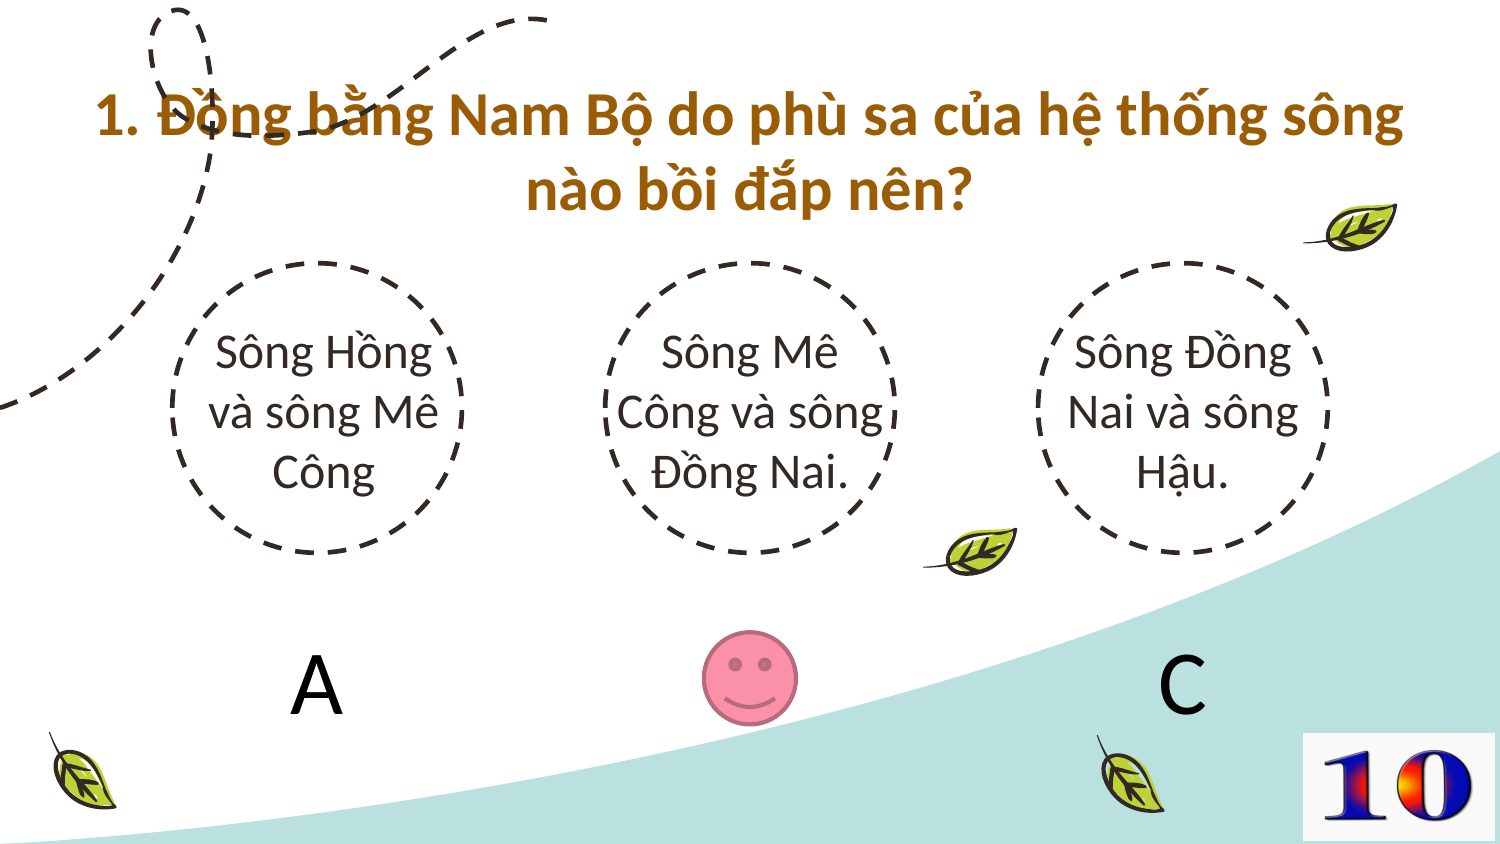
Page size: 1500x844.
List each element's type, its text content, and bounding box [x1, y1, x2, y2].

text_box [0, 9, 557, 408]
title Sông Đồng Nai và sông Hậu. [1031, 411, 1335, 514]
text_box [172, 263, 462, 411]
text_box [1302, 732, 1496, 842]
title 1. Đồng bằng Nam Bộ do phù sa của hệ thống sông nào bồi đắp nên? [51, 57, 212, 138]
text_box [1038, 263, 1328, 411]
text_box A [263, 615, 371, 740]
title 1. Đồng bằng Nam Bộ do phù sa của hệ thống sông nào bồi đắp nên? [208, 57, 441, 135]
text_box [53, 724, 105, 825]
text_box [1084, 514, 1282, 553]
title Sông Hồng và sông Mê Công [172, 411, 476, 514]
text_box [701, 630, 799, 727]
title Sông Mê Công và sông Đồng Nai. [598, 411, 902, 514]
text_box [947, 502, 1000, 603]
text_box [1327, 178, 1380, 279]
text_box C [1129, 615, 1237, 740]
text_box B [696, 615, 804, 740]
text_box [605, 263, 895, 411]
title 1. Đồng bằng Nam Bộ do phù sa của hệ thống sông nào bồi đắp nên? [392, 57, 1449, 138]
text_box [651, 514, 849, 553]
text_box [218, 514, 416, 553]
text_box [1101, 728, 1153, 829]
